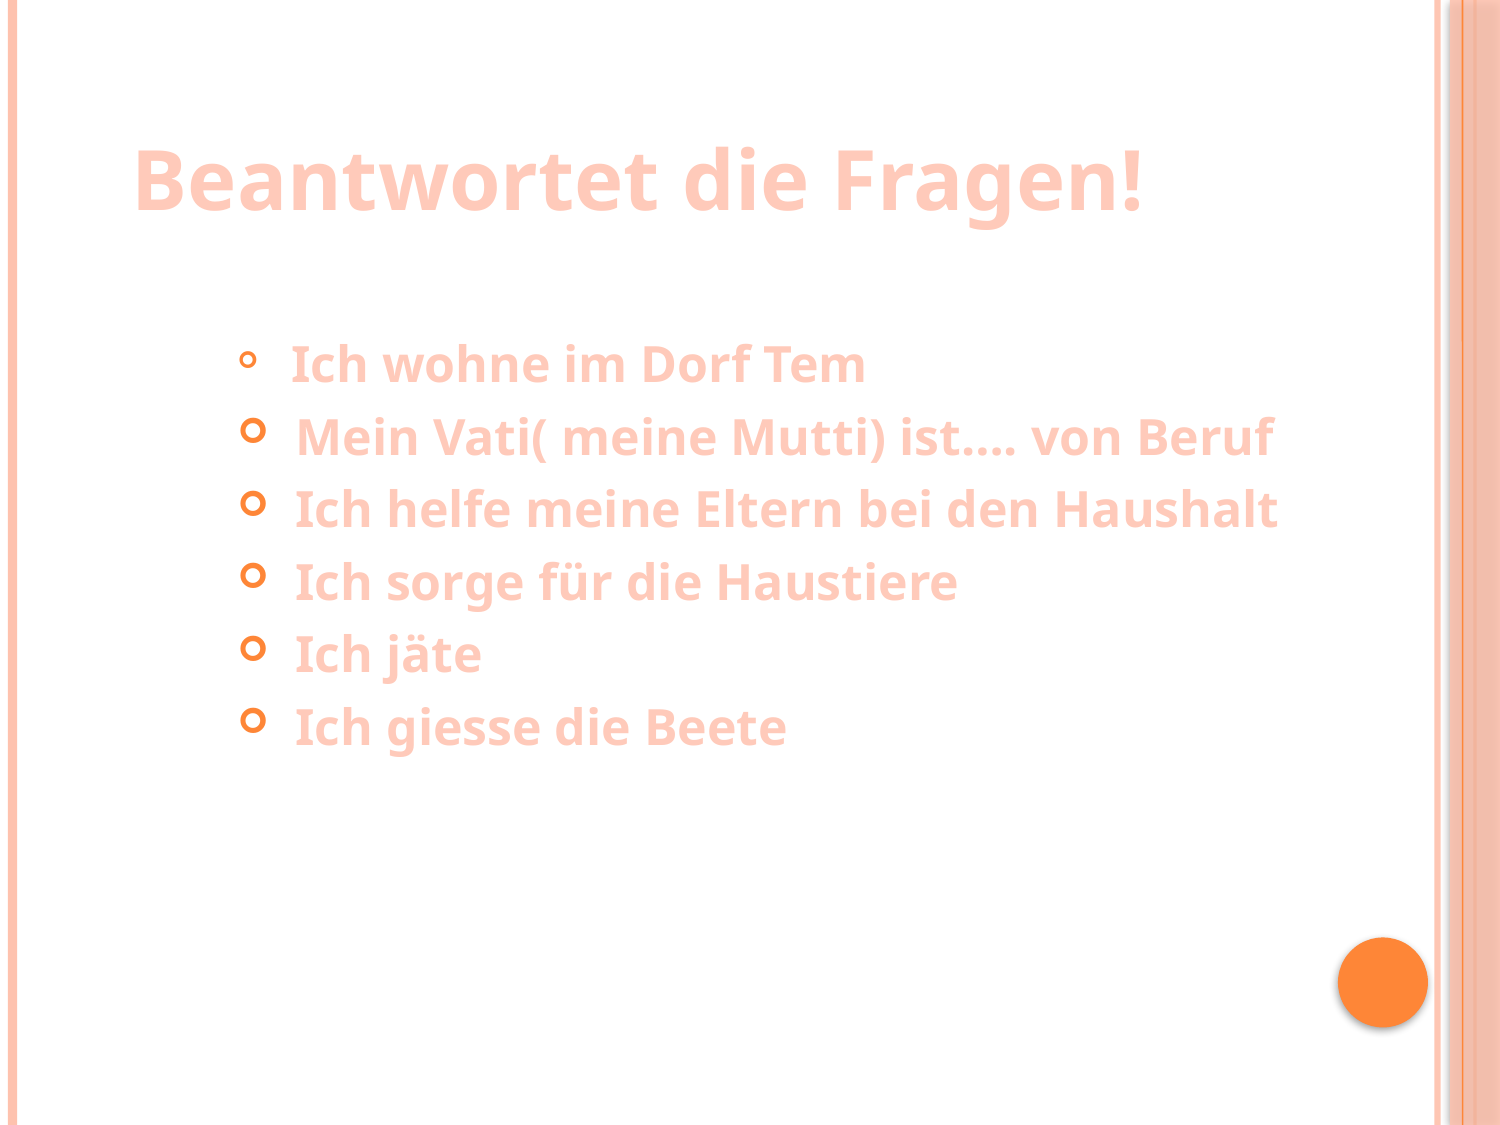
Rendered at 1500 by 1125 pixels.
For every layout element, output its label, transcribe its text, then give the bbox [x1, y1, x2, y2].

list Ich wohne im Dorf Tem Mein Vati( meine Mutti) ist…. von Beruf Ich helfe meine Eltern bei den Haushalt Ich sorge für die Haustiere Ich jäte Ich giesse die Beete [222, 325, 1500, 1125]
title Beantwortet die Fragen! [117, 46, 1343, 235]
